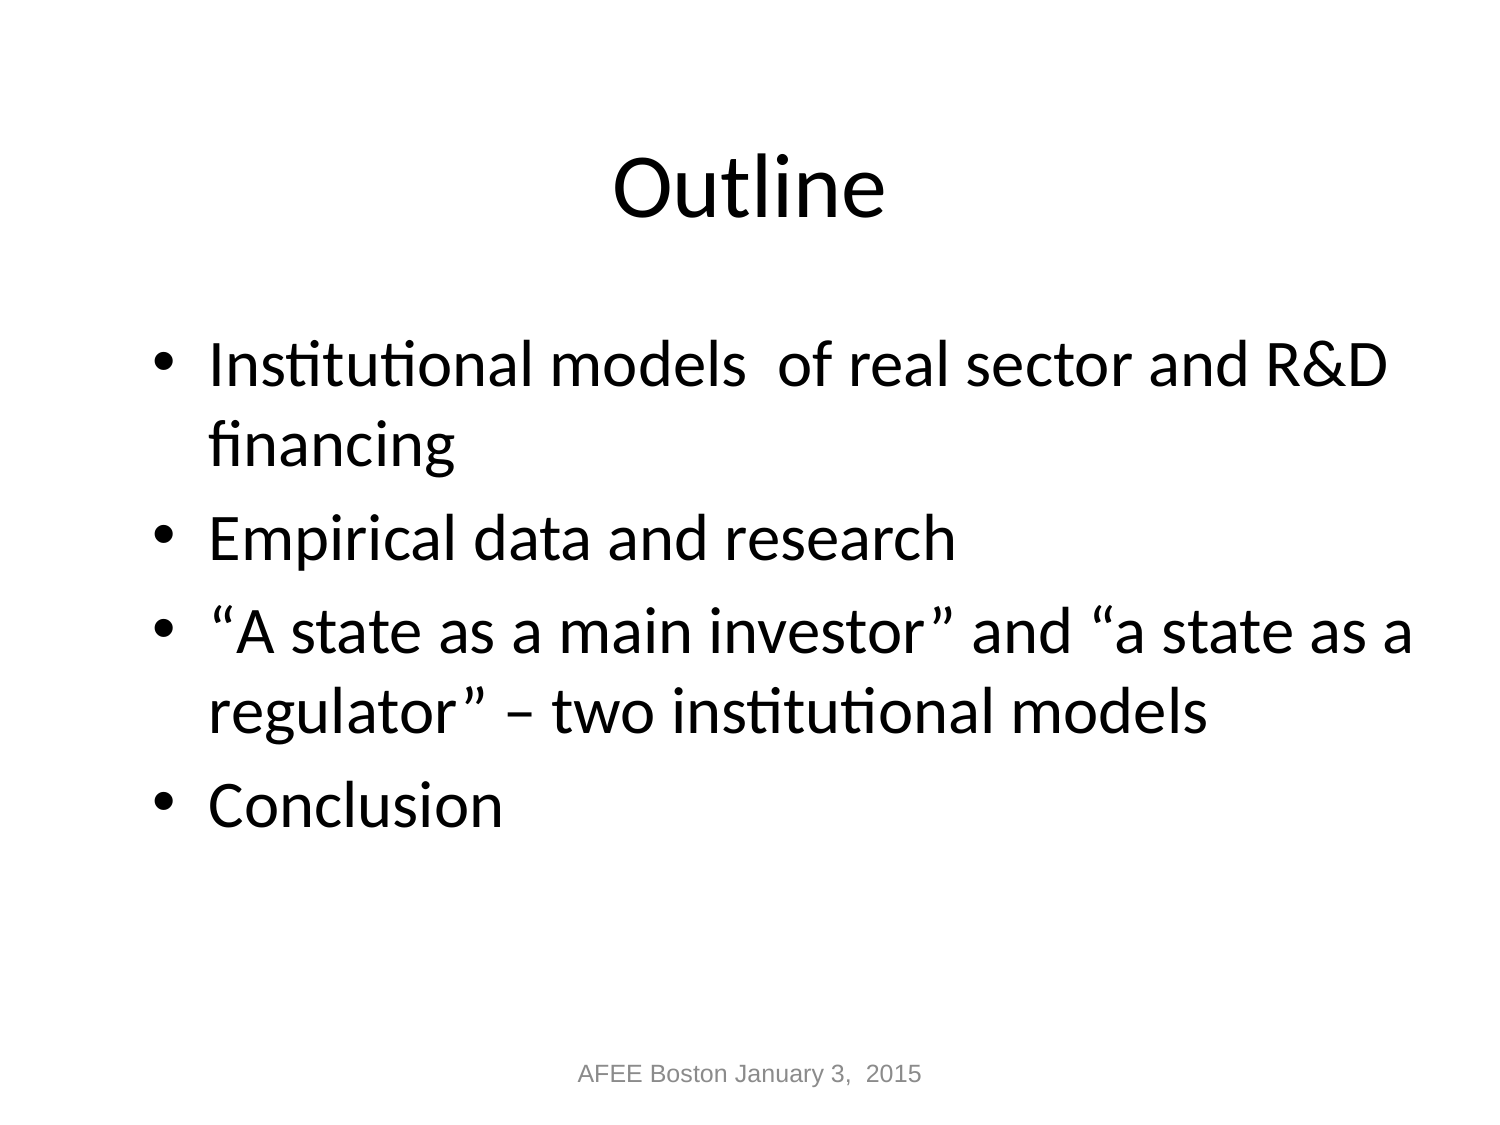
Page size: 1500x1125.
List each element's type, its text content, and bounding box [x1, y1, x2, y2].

list Institutional models of real sector and R&D financing Empirical data and research “A state as a main investor” and “a state as a regulator” – two institutional models Conclusion [137, 312, 1451, 950]
footer AFEE Boston January 3, 2015 [512, 1042, 988, 1103]
title Outline [75, 87, 1425, 275]
